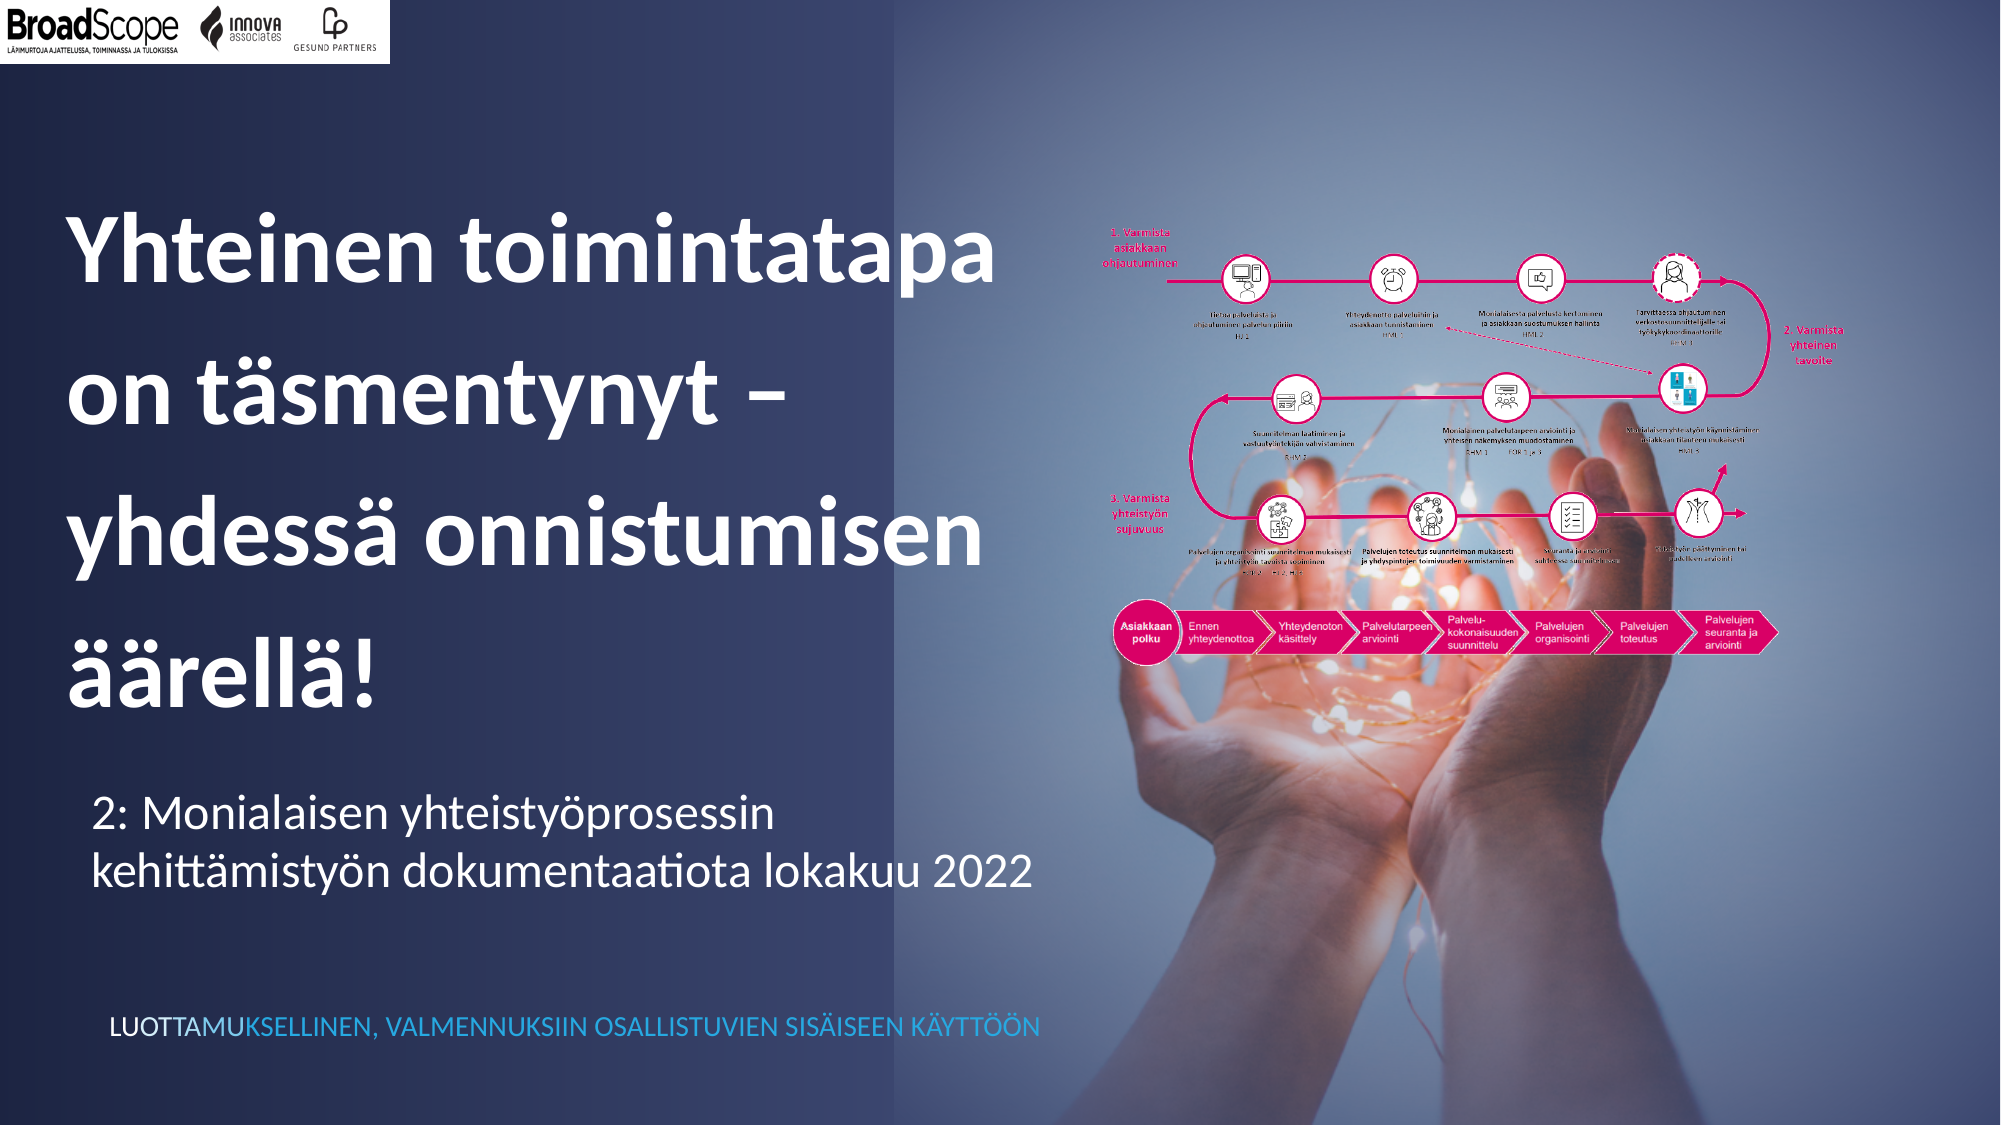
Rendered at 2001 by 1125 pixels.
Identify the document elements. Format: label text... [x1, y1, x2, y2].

picture [0, 0, 390, 64]
title Yhteinen toimintatapa on täsmentynyt – yhdessä onnistumisen äärellä! [66, 160, 1095, 504]
text_box LUOTTAMUKSELLINEN, VALMENNUKSIIN OSALLISTUVIEN SISÄISEEN KÄYTTÖÖN [94, 999, 1057, 1050]
picture [1088, 219, 1848, 802]
subtitle 2: Monialaisen yhteistyöprosessin kehittämistyön dokumentaatiota lokakuu 2022 [91, 781, 1061, 982]
